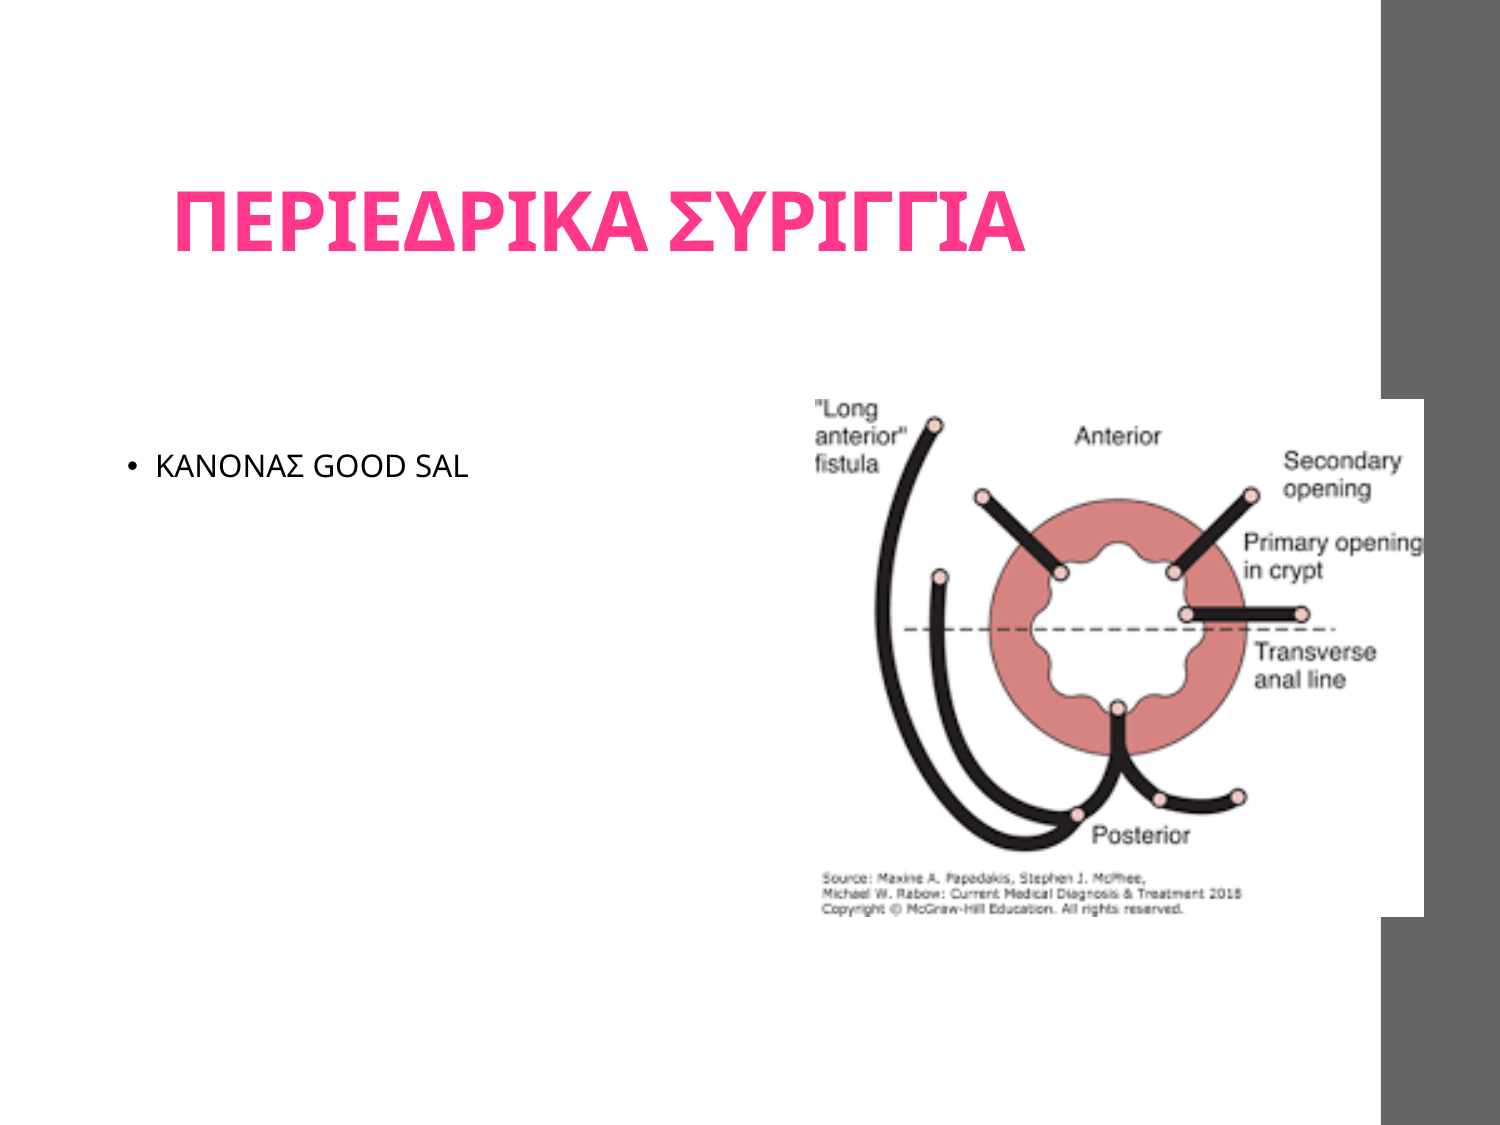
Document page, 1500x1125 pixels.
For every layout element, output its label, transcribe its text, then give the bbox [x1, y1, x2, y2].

text_box ΚΑΝΟΝΑΣ GOOD SAL [112, 431, 808, 854]
text_box [112, 198, 1388, 395]
title ΠΕΡΙΕΔΡΙΚΑ ΣΥΡΙΓΓΙΑ [155, 60, 1348, 278]
picture [815, 399, 1424, 918]
